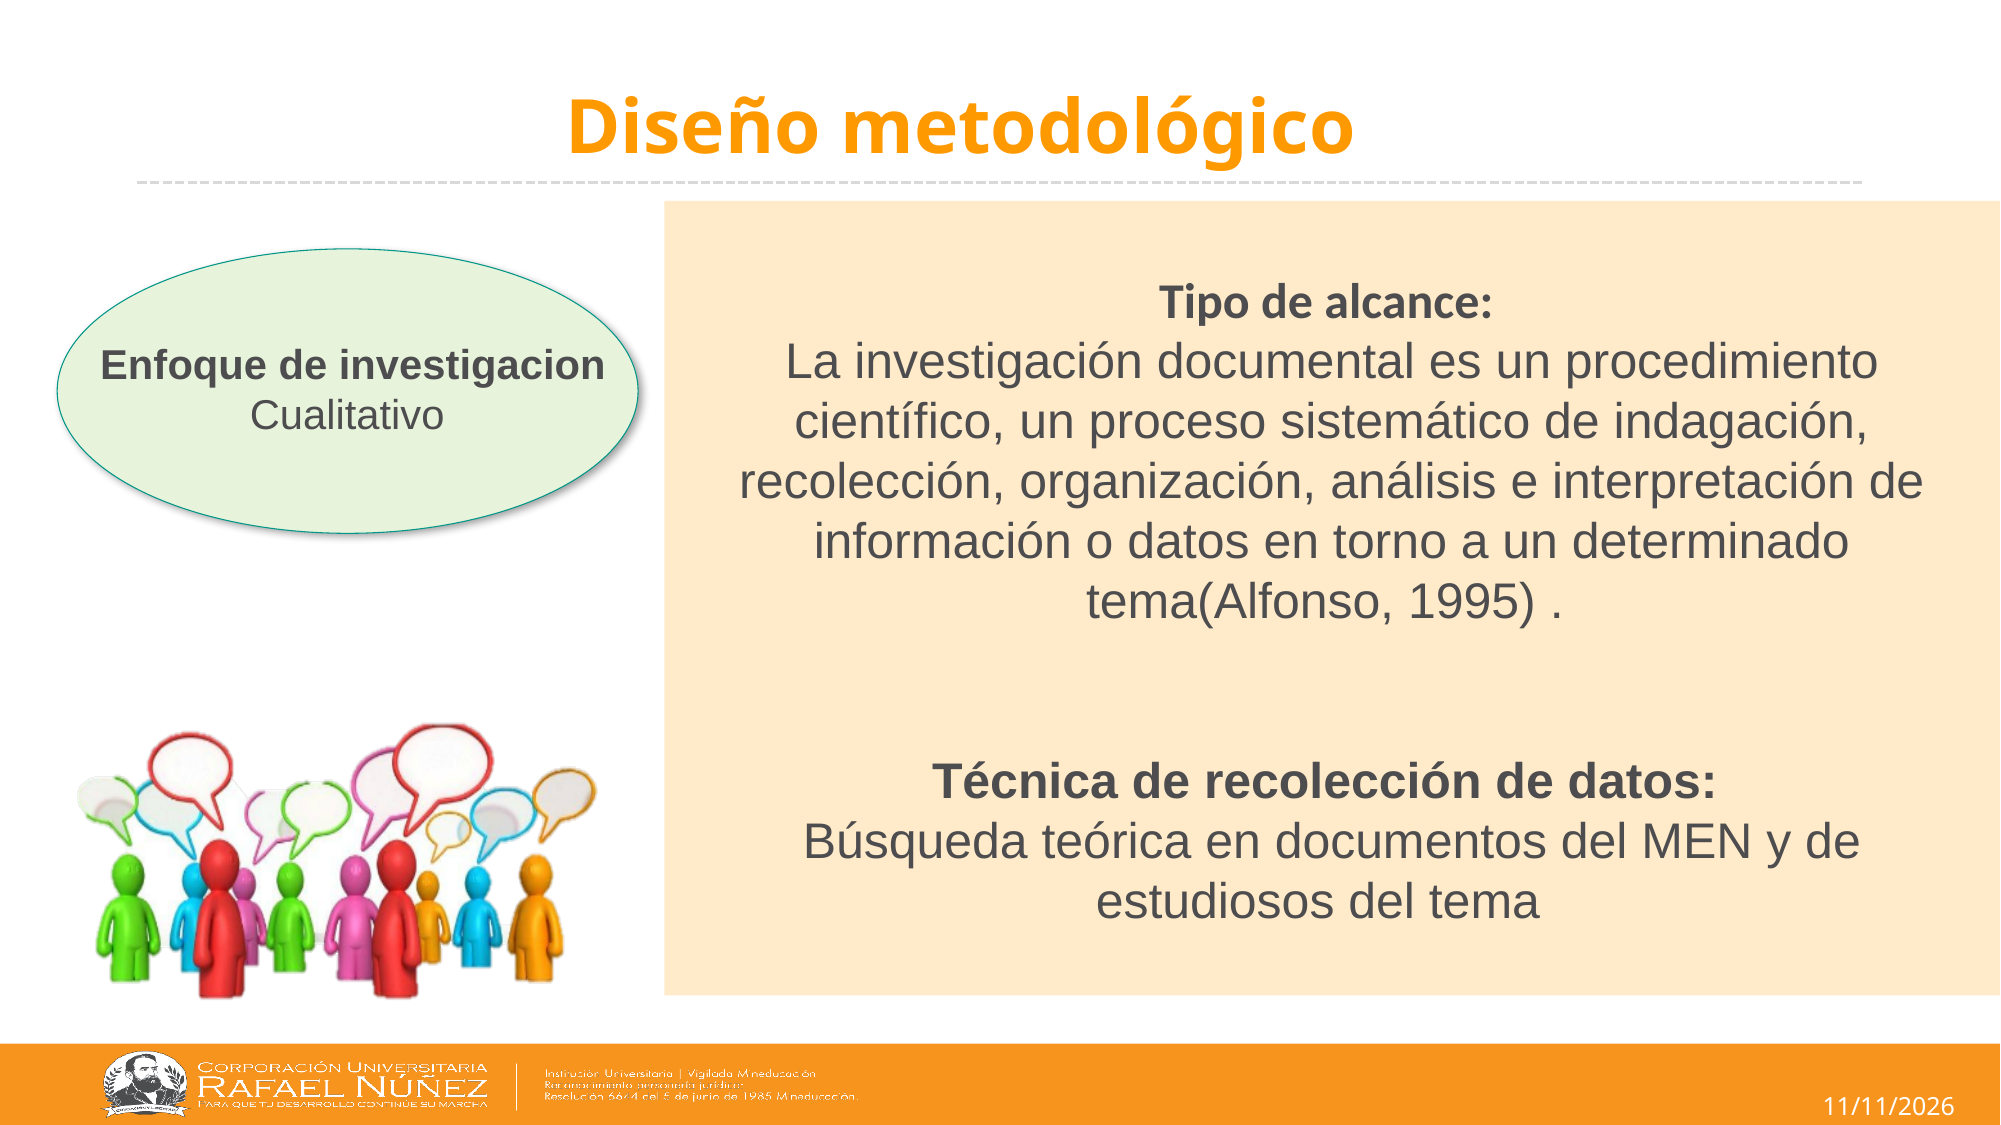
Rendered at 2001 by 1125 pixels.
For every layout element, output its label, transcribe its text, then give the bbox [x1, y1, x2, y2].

text_box Enfoque de investigacion Cualitativo [44, 330, 662, 474]
text_box [110, 474, 585, 534]
picture [22, 710, 880, 1125]
text_box [84, 248, 611, 330]
title Diseño metodológico [108, 50, 1834, 209]
text_box Tipo de alcance: La investigación documental es un procedimiento científico, un proceso sistemático de indagación, recolección, organización, análisis e interpretación de información o datos en torno a un determinado tema(Alfonso, 1995) . Técnica de recolección de datos: Búsqueda teórica en documentos del MEN y de estudiosos del tema [664, 200, 2000, 996]
